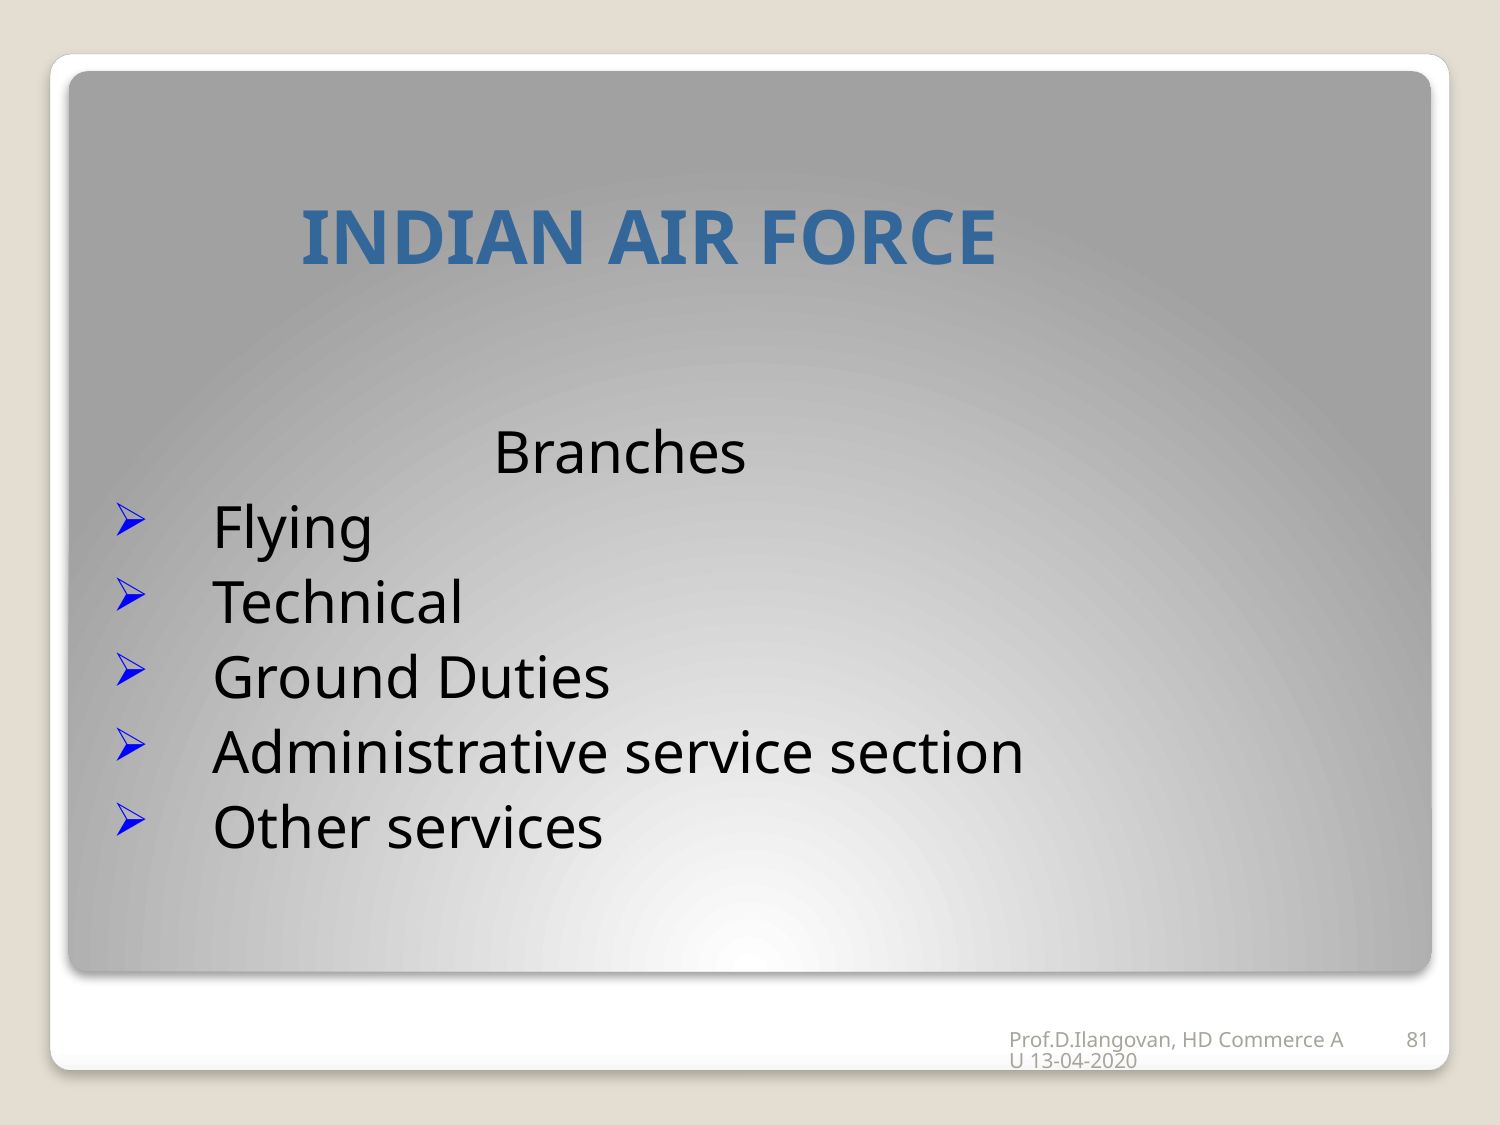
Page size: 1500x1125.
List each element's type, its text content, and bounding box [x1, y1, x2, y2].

list Branches Flying Technical Ground Duties Administrative service section Other services [82, 399, 1425, 963]
slide_number 81 [1370, 1002, 1445, 1063]
title INDIAN AIR FORCE [37, 162, 1263, 288]
footer Prof.D.Ilangovan, HD Commerce AU 13-04-2020 [994, 1002, 1370, 1063]
